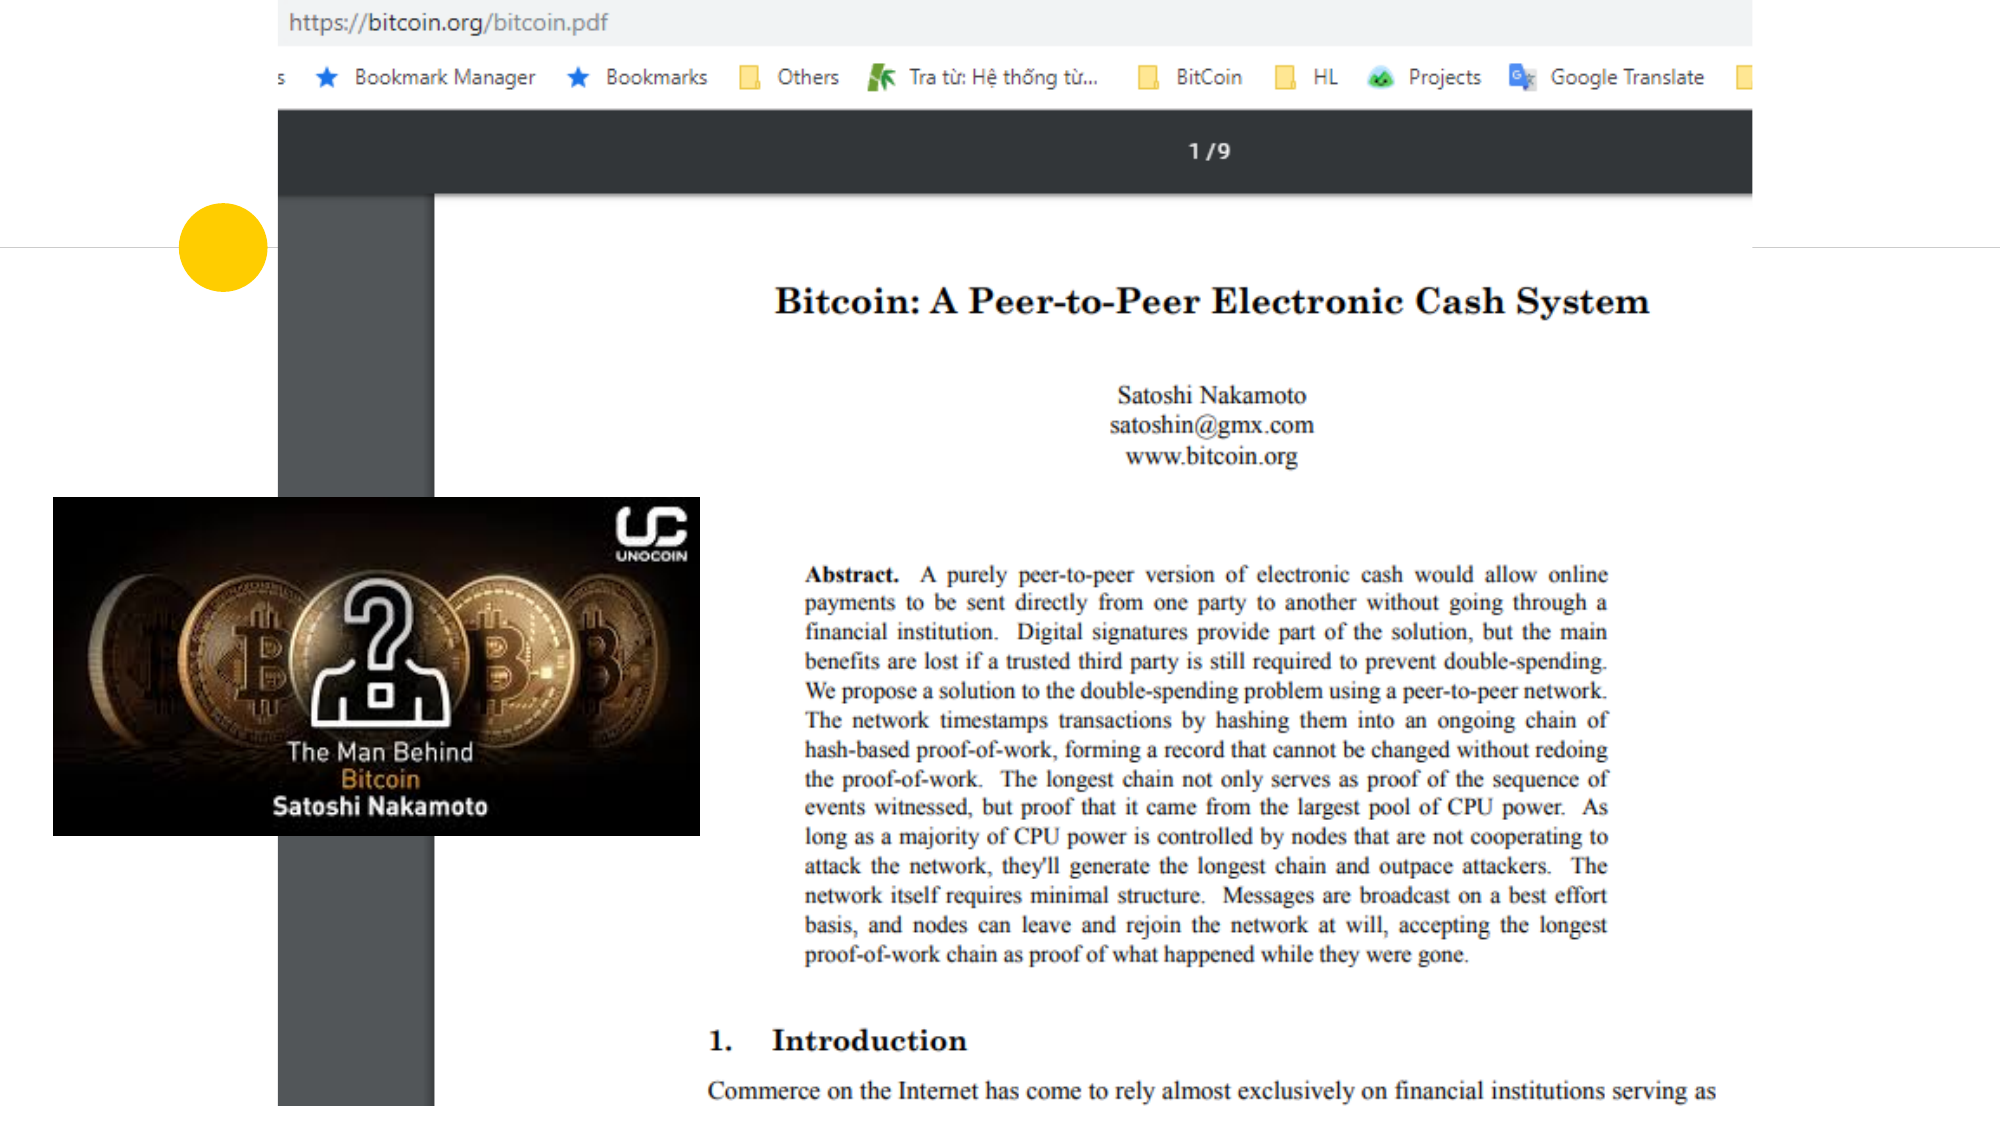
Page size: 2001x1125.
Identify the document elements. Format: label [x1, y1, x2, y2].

picture [53, 0, 1753, 1106]
